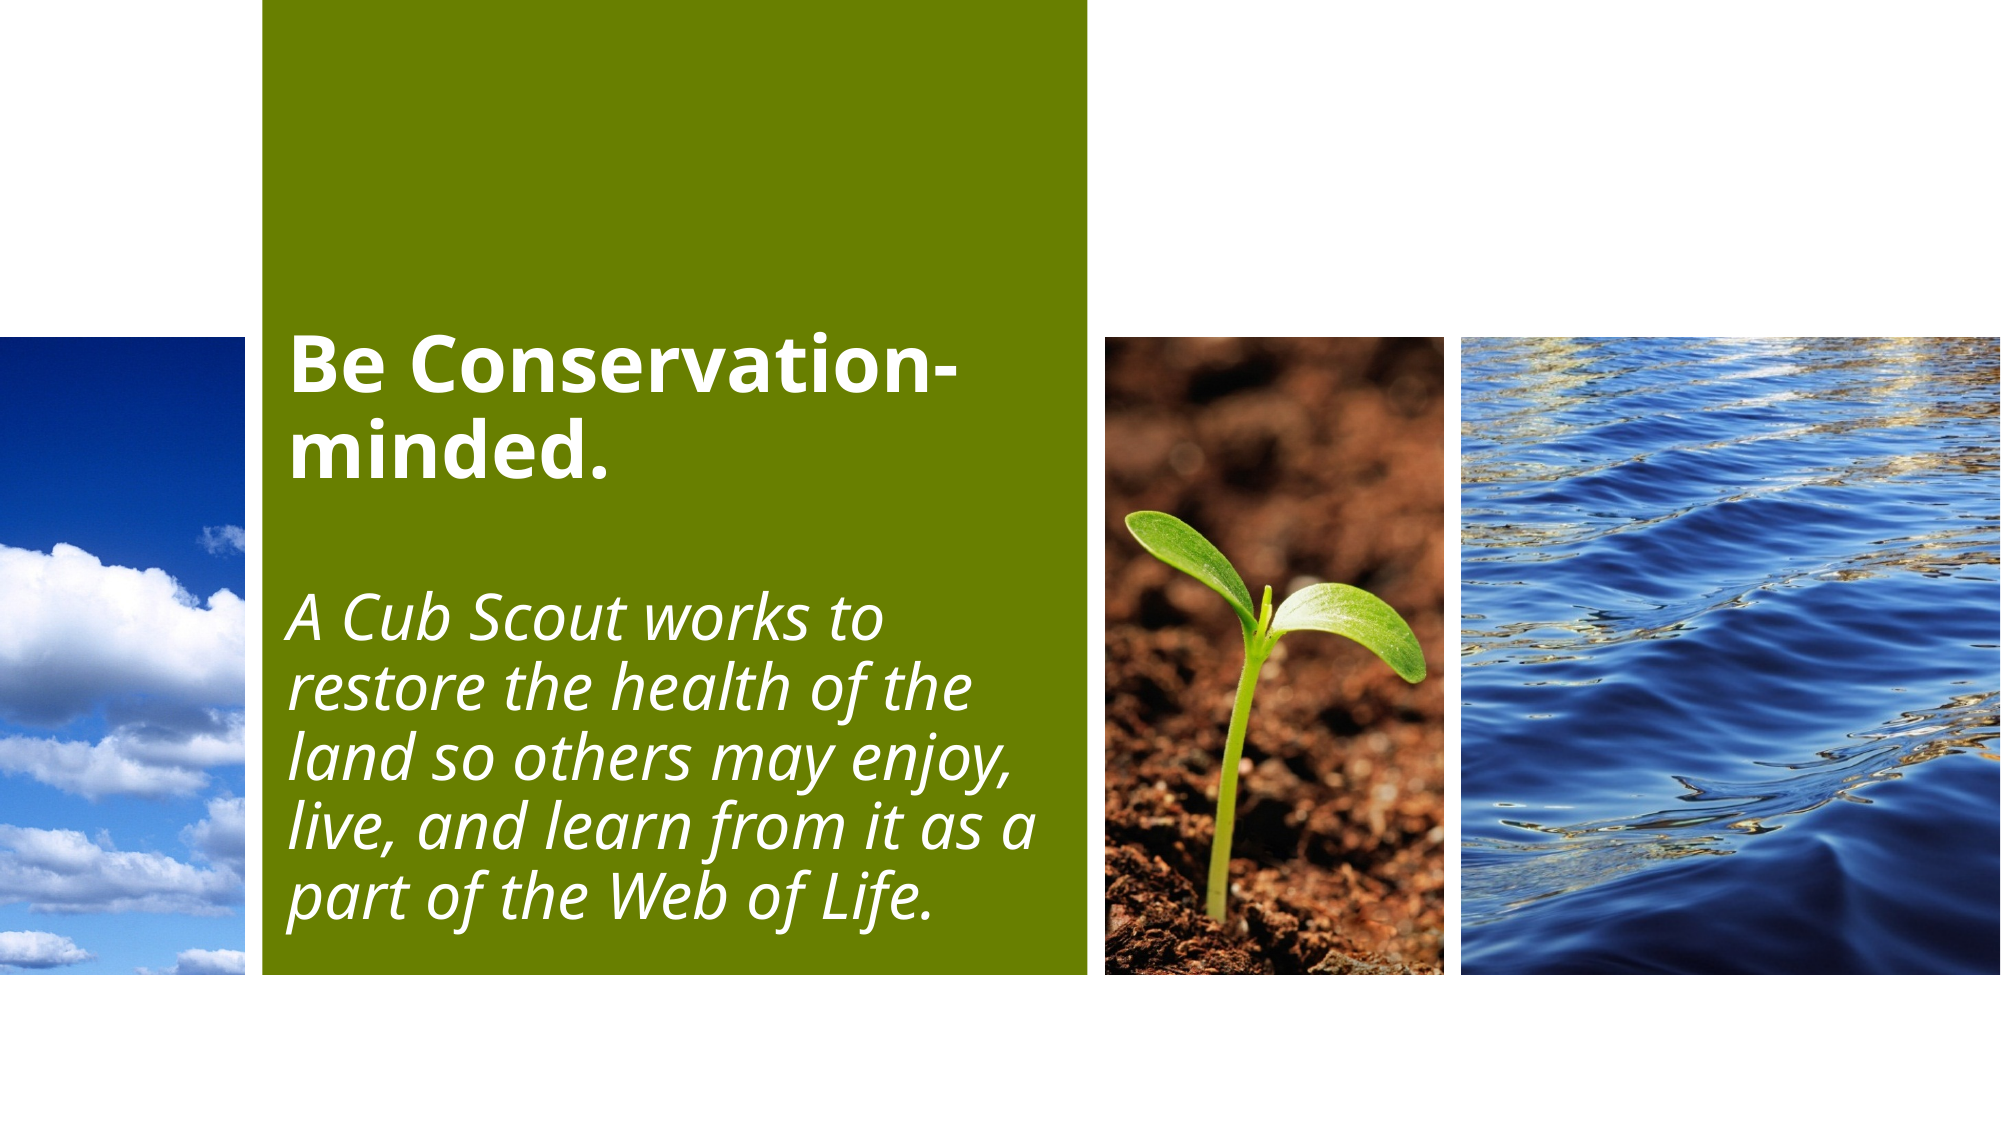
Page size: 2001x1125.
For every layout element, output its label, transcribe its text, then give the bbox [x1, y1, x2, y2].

picture [1105, 337, 1444, 975]
picture [0, 337, 245, 975]
picture [1461, 337, 2001, 975]
title Be Conservation-minded. A Cub Scout works to restore the health of the land so others may enjoy, live, and learn from it as a part of the Web of Life. [272, 0, 1087, 941]
